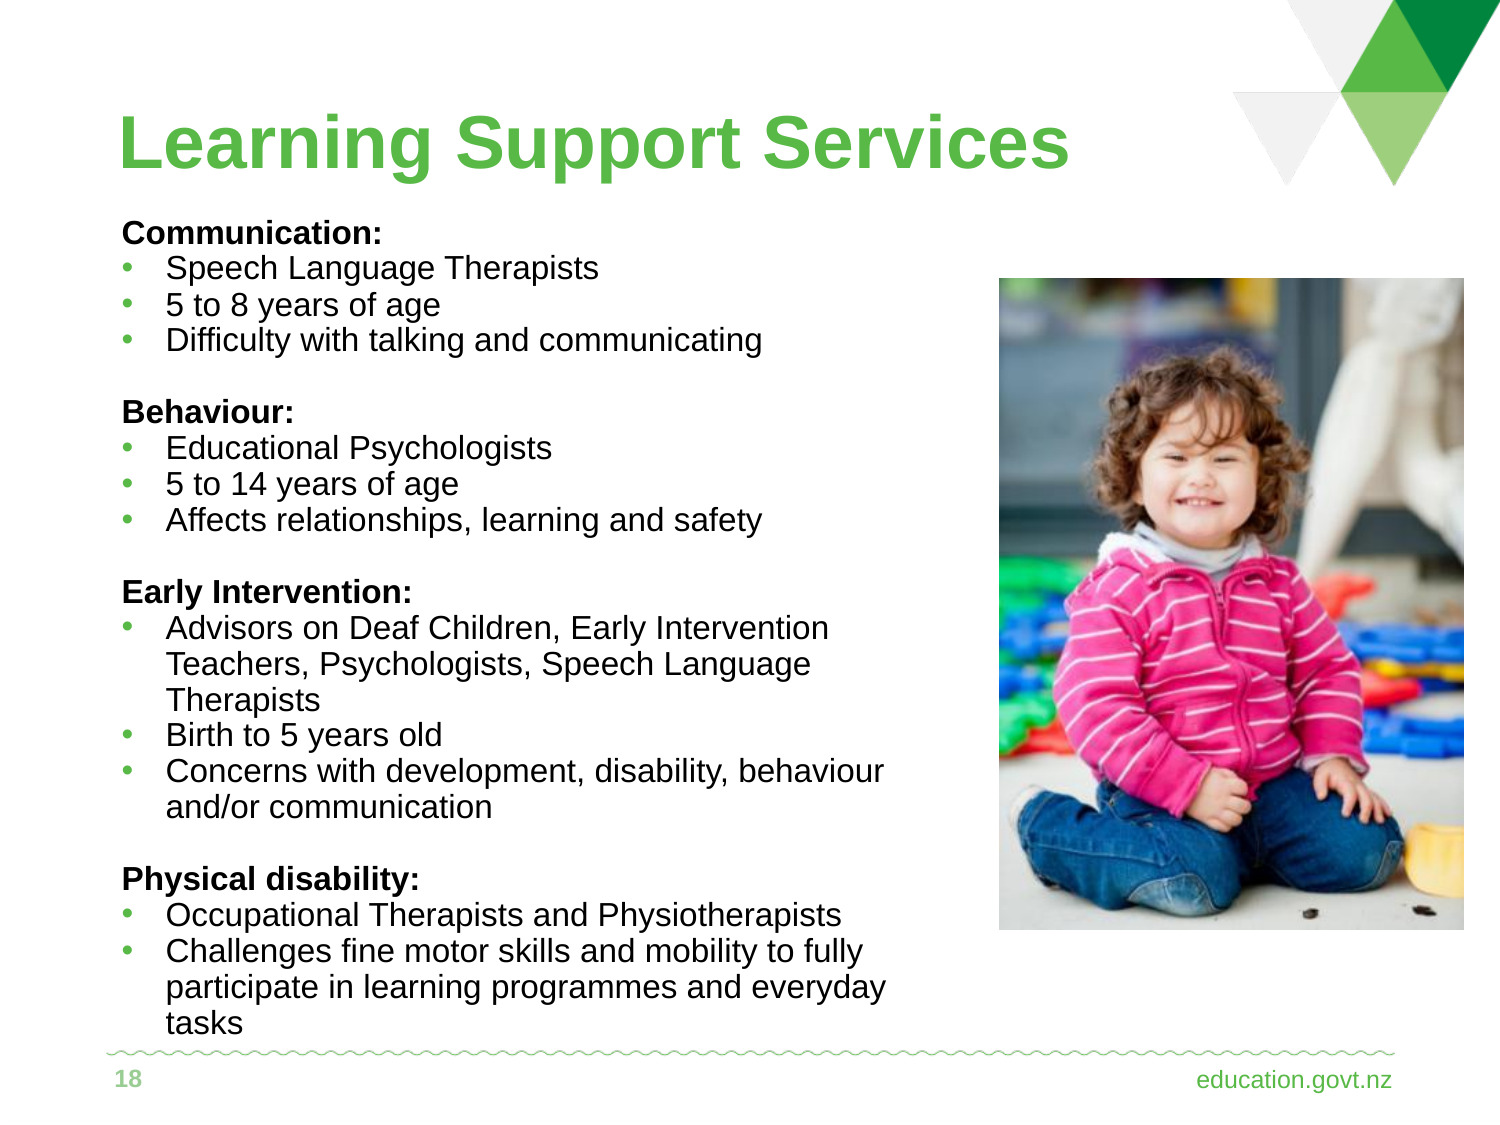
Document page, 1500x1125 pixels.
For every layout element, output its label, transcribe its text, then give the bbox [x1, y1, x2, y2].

picture [3, 0, 1500, 1122]
list Communication: Speech Language Therapists 5 to 8 years of age Difficulty with talking and communicating Behaviour: Educational Psychologists 5 to 14 years of age Affects relationships, learning and safety Early Intervention: Advisors on Deaf Children, Early Intervention Teachers, Psychologists, Speech Language Therapists Birth to 5 years old Concerns with development, disability, behaviour and/or communication Physical disability: Occupational Therapists and Physiotherapists Challenges fine motor skills and mobility to fully participate in learning programmes and everyday tasks [106, 207, 982, 1019]
slide_number 18 [99, 1062, 230, 1093]
title Learning Support Services [103, 59, 1220, 230]
